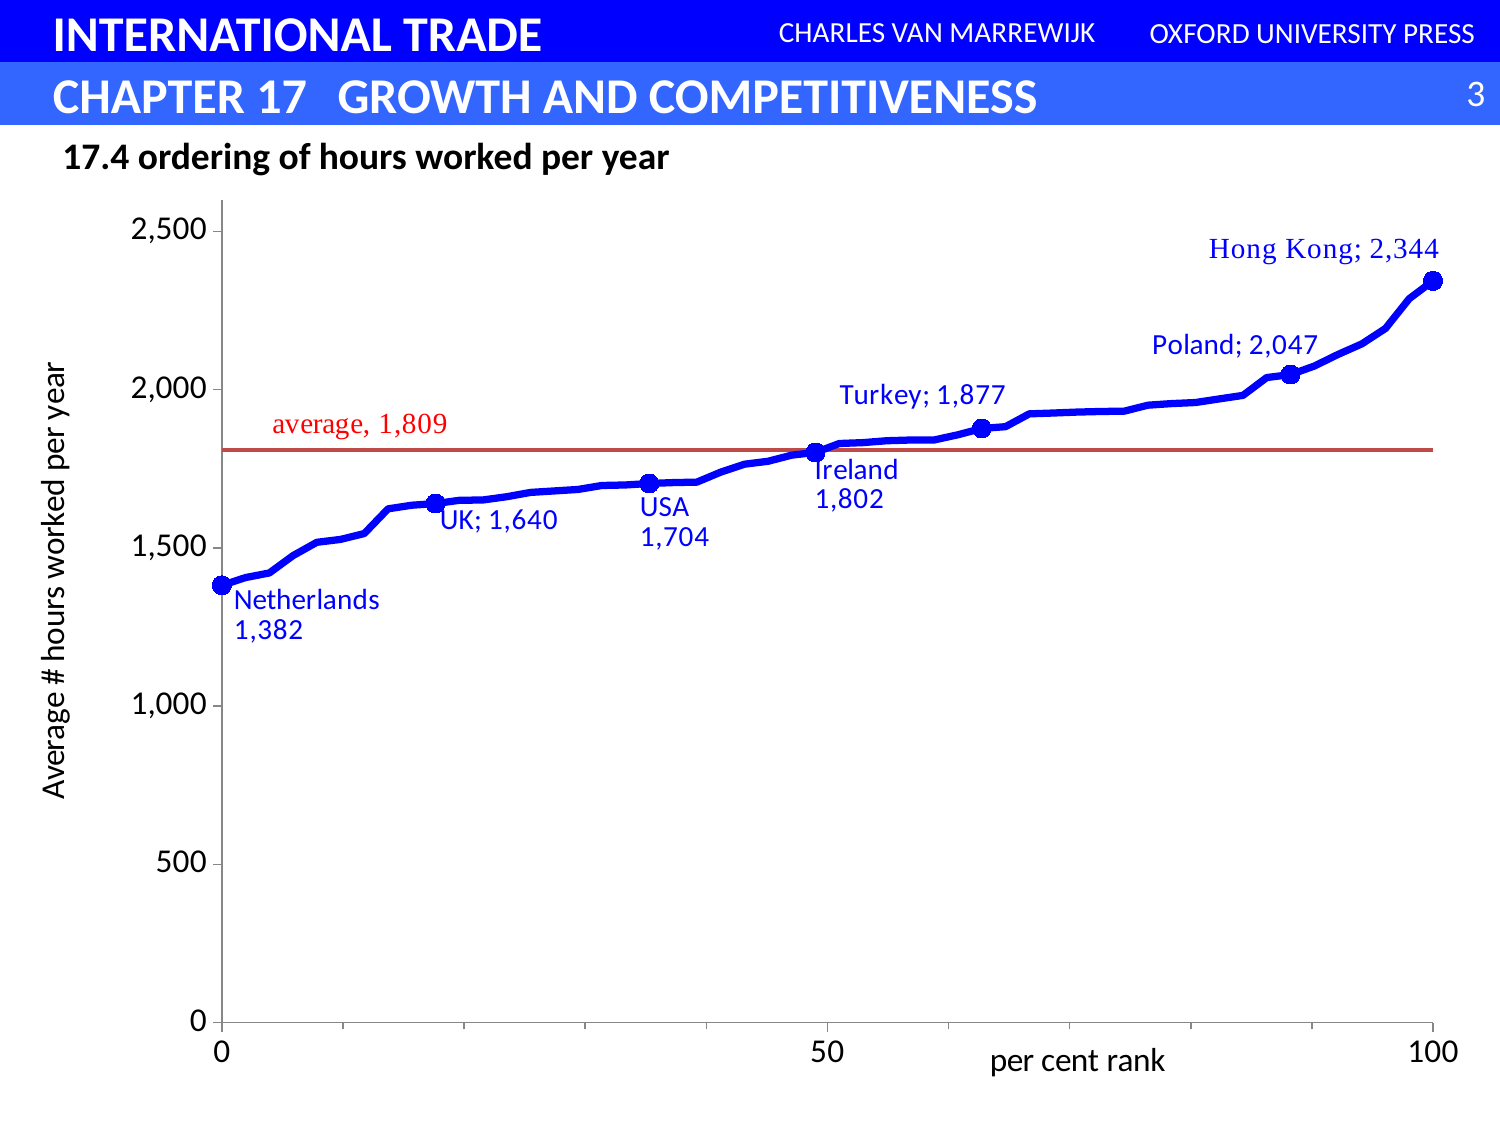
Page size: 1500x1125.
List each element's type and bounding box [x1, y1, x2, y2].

chart [0, 124, 1500, 1125]
